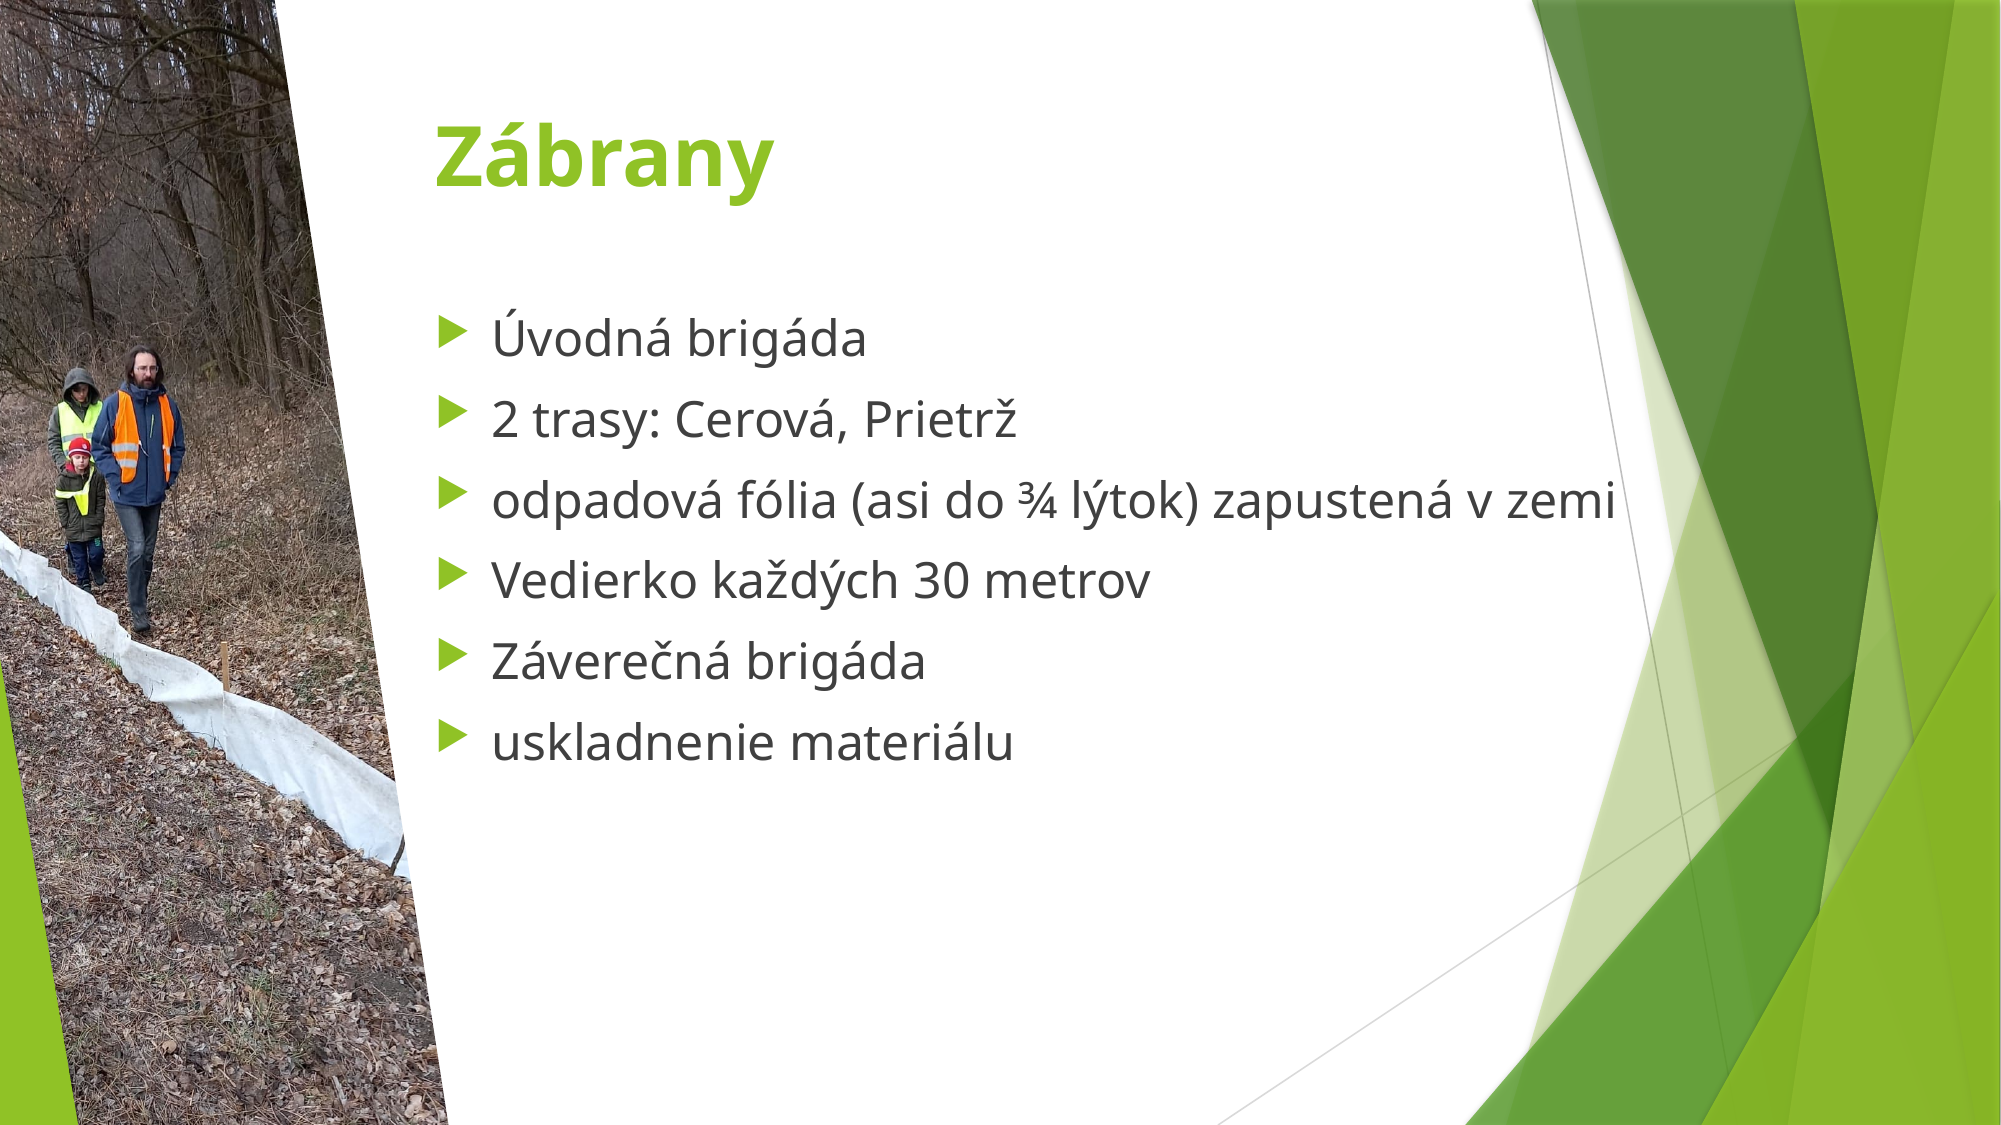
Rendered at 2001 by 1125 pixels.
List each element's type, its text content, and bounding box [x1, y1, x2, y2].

title Zábrany [452, 95, 1475, 298]
picture [0, 0, 449, 1125]
text_box Úvodná brigáda 2 trasy: Cerová, Prietrž odpadová fólia (asi do ¾ lýtok) zapustená v zemi Vedierko každých 30 metrov Záverečná brigáda uskladnenie materiálu [452, 298, 1644, 1013]
